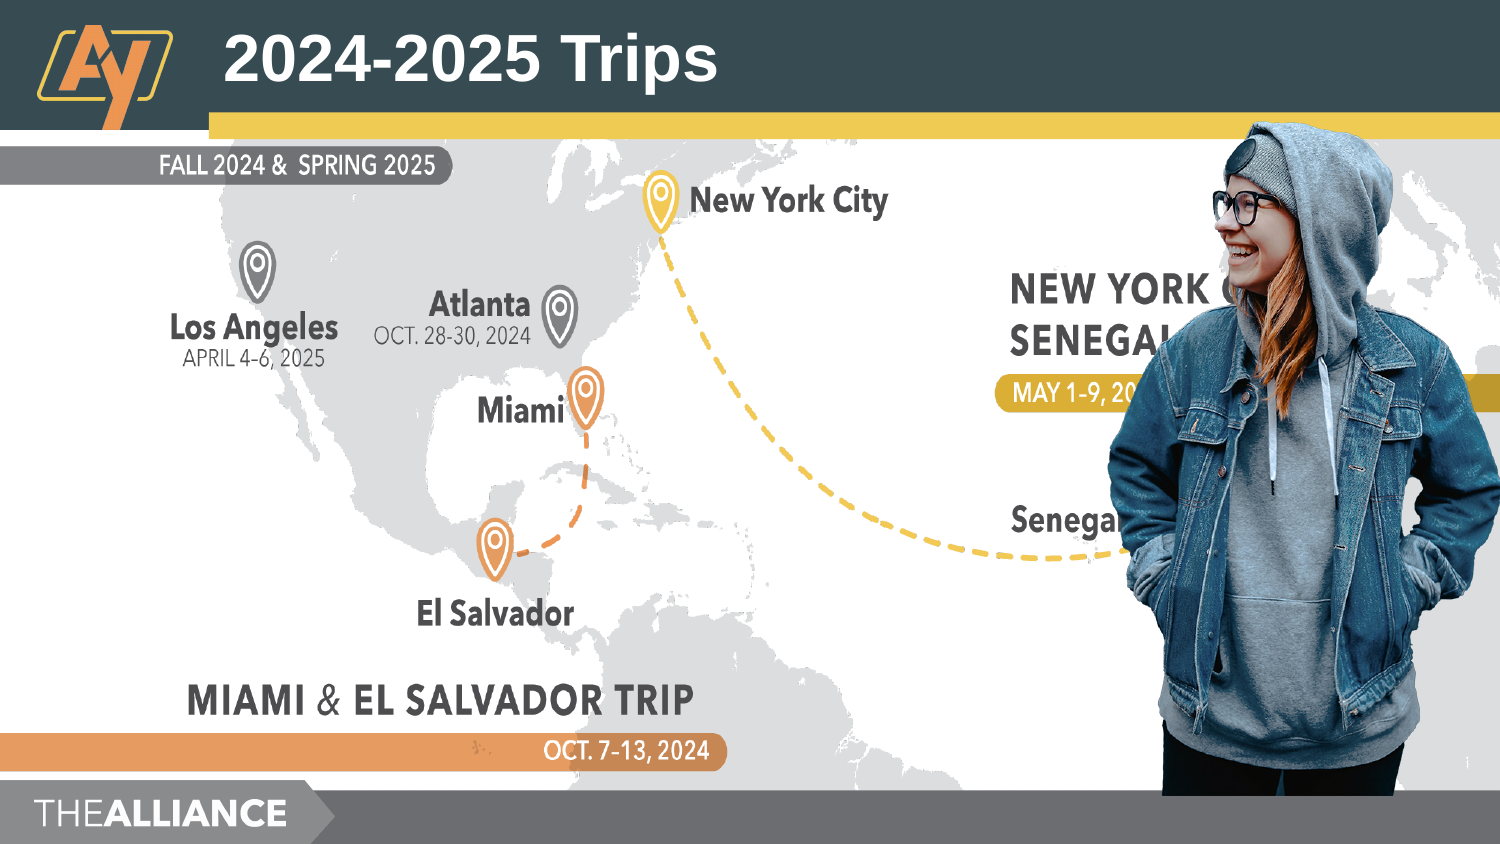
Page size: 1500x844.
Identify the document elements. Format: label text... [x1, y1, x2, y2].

picture [0, 25, 1500, 844]
title 2024-2025 Trips [208, 0, 1397, 119]
